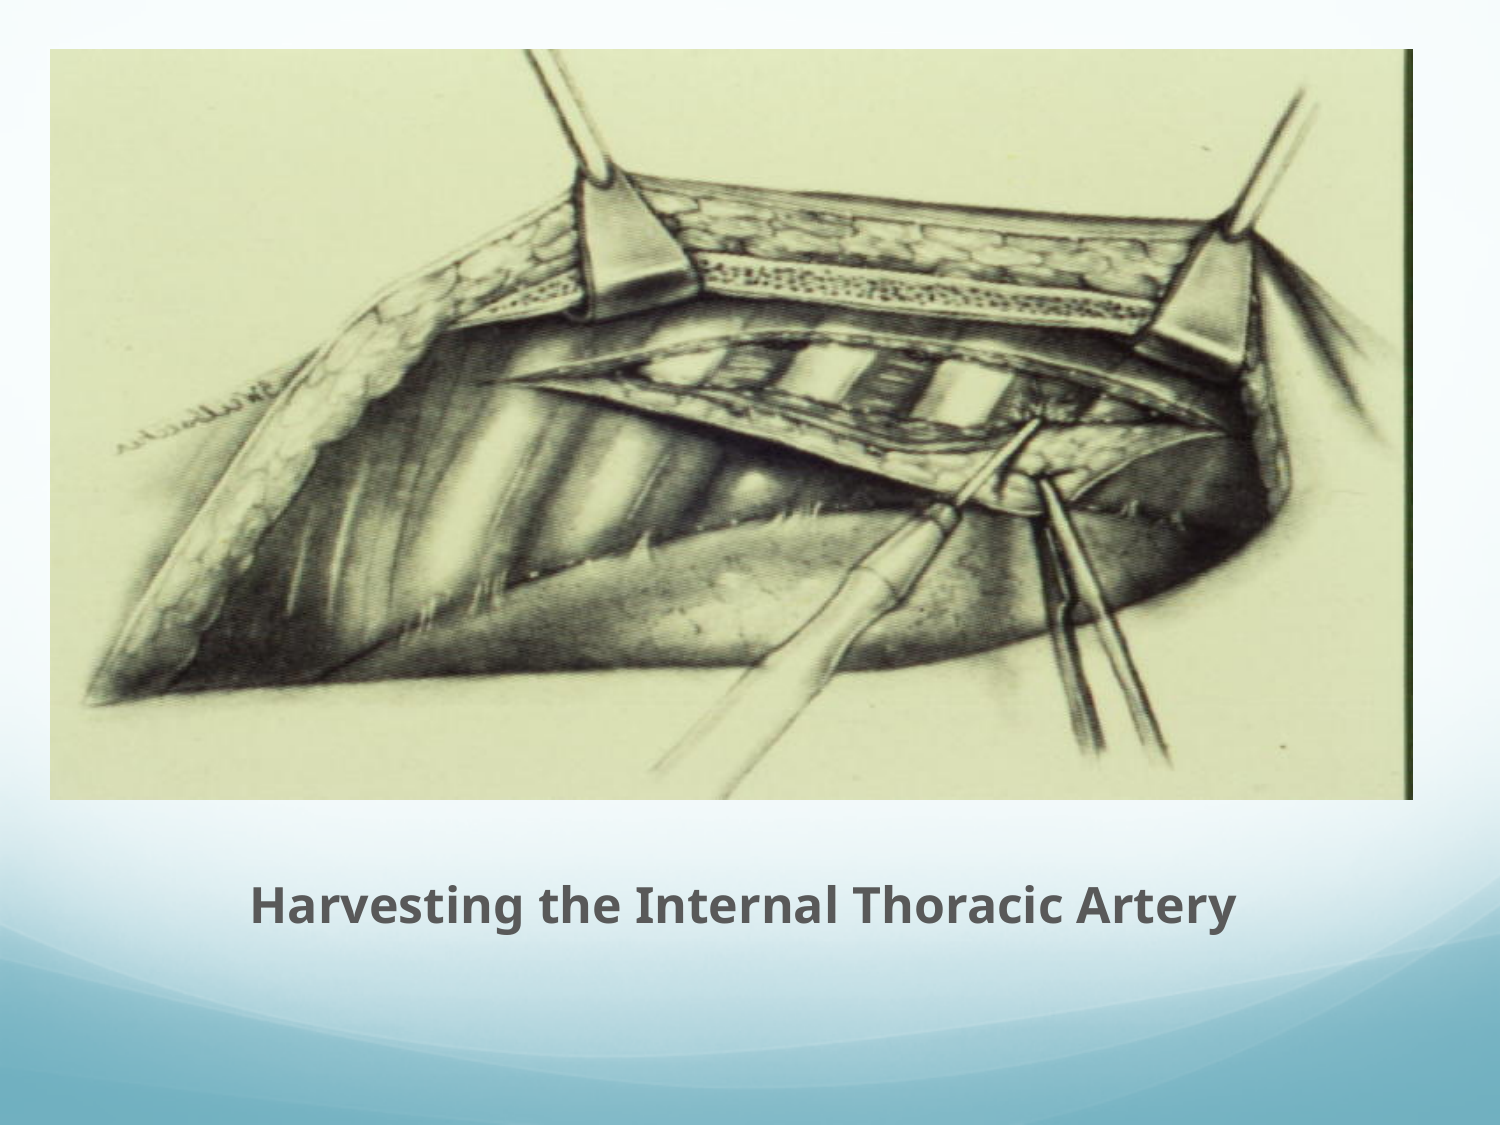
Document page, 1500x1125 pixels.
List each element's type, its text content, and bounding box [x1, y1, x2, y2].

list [49, 49, 1413, 801]
list Harvesting the Internal Thoracic Artery [112, 819, 1388, 988]
